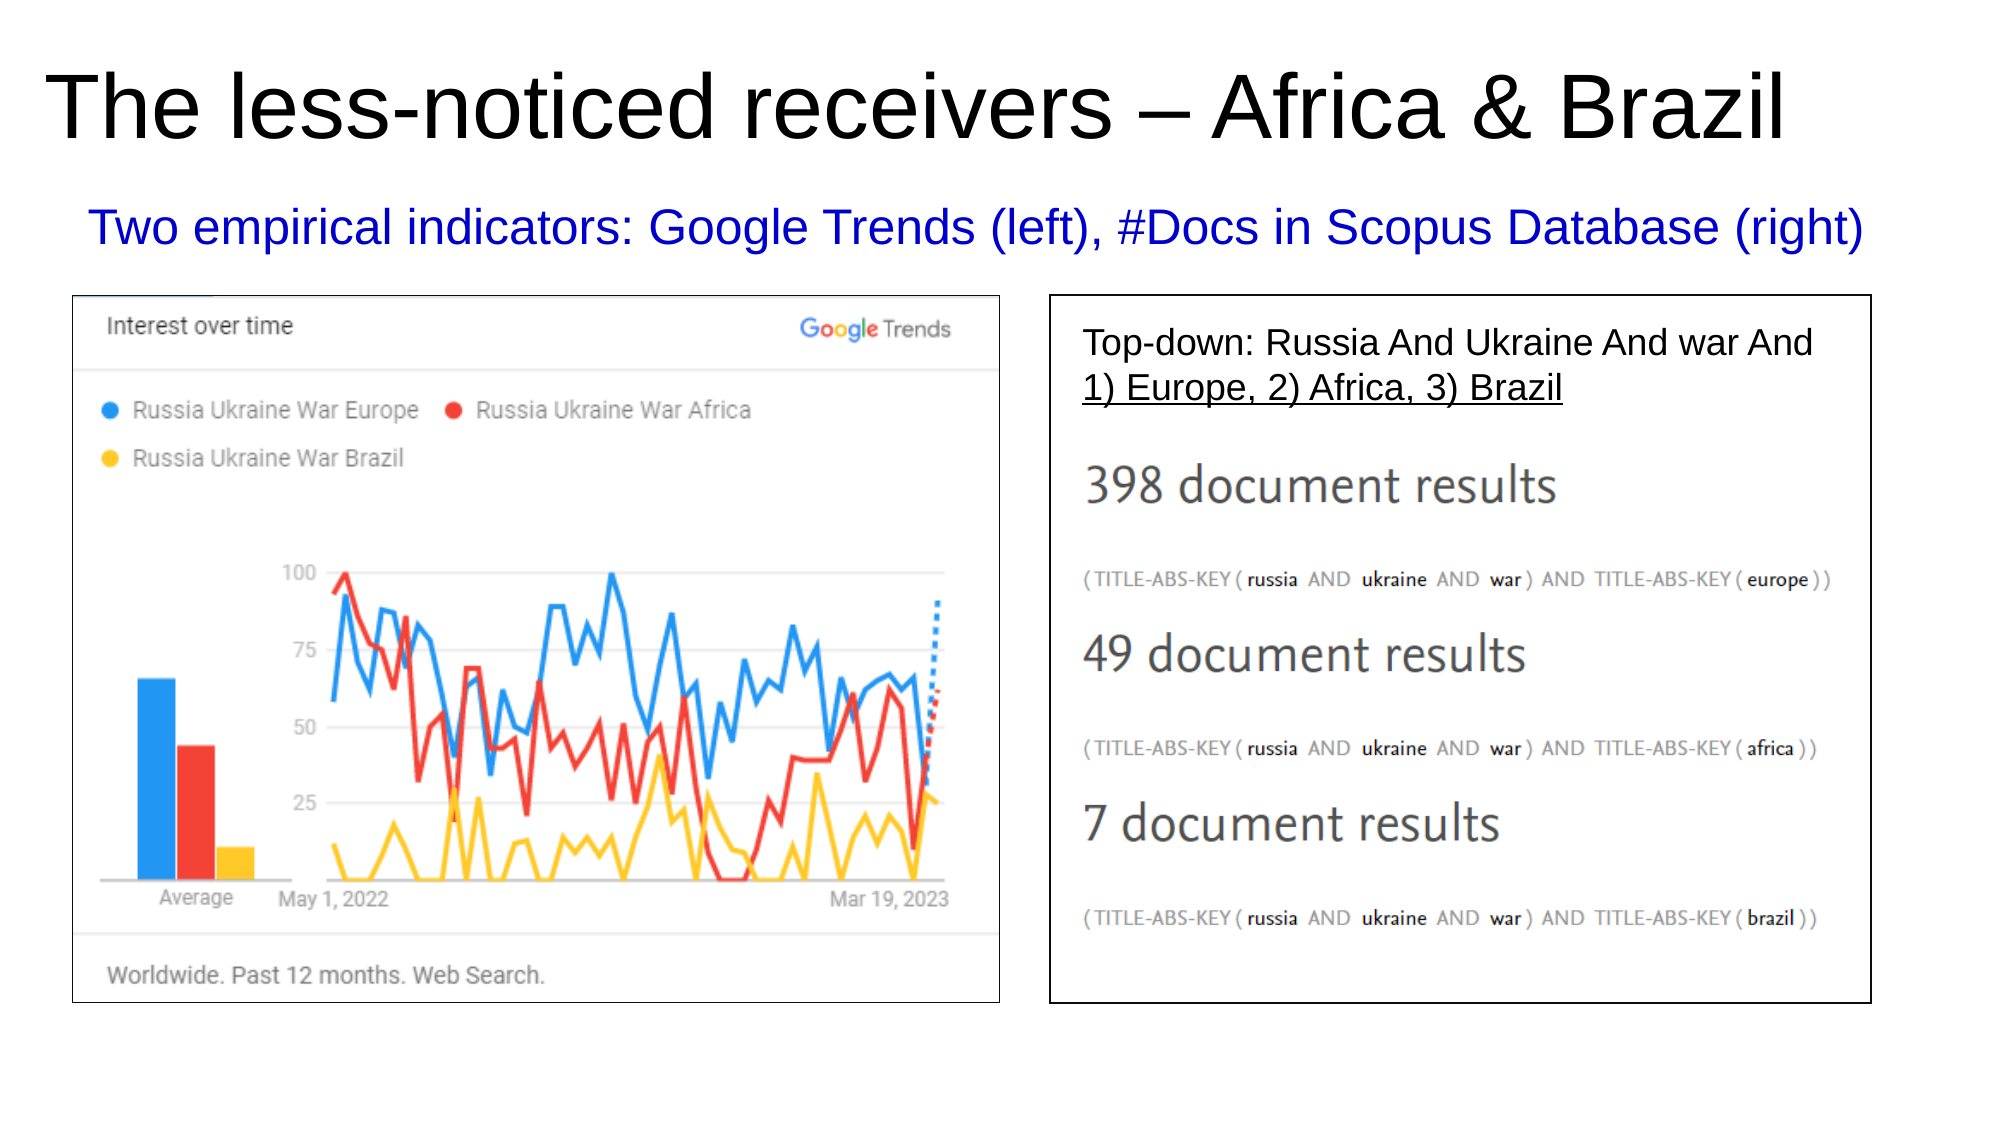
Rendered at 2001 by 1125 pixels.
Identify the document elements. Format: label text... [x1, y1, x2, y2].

title The less-noticed receivers – Africa & Brazil [29, 0, 1928, 218]
list Two empirical indicators: Google Trends (left), #Docs in Scopus Database (right) [72, 181, 1896, 339]
picture [72, 295, 1000, 1003]
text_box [1050, 434, 1871, 952]
text_box [1049, 294, 1872, 1004]
